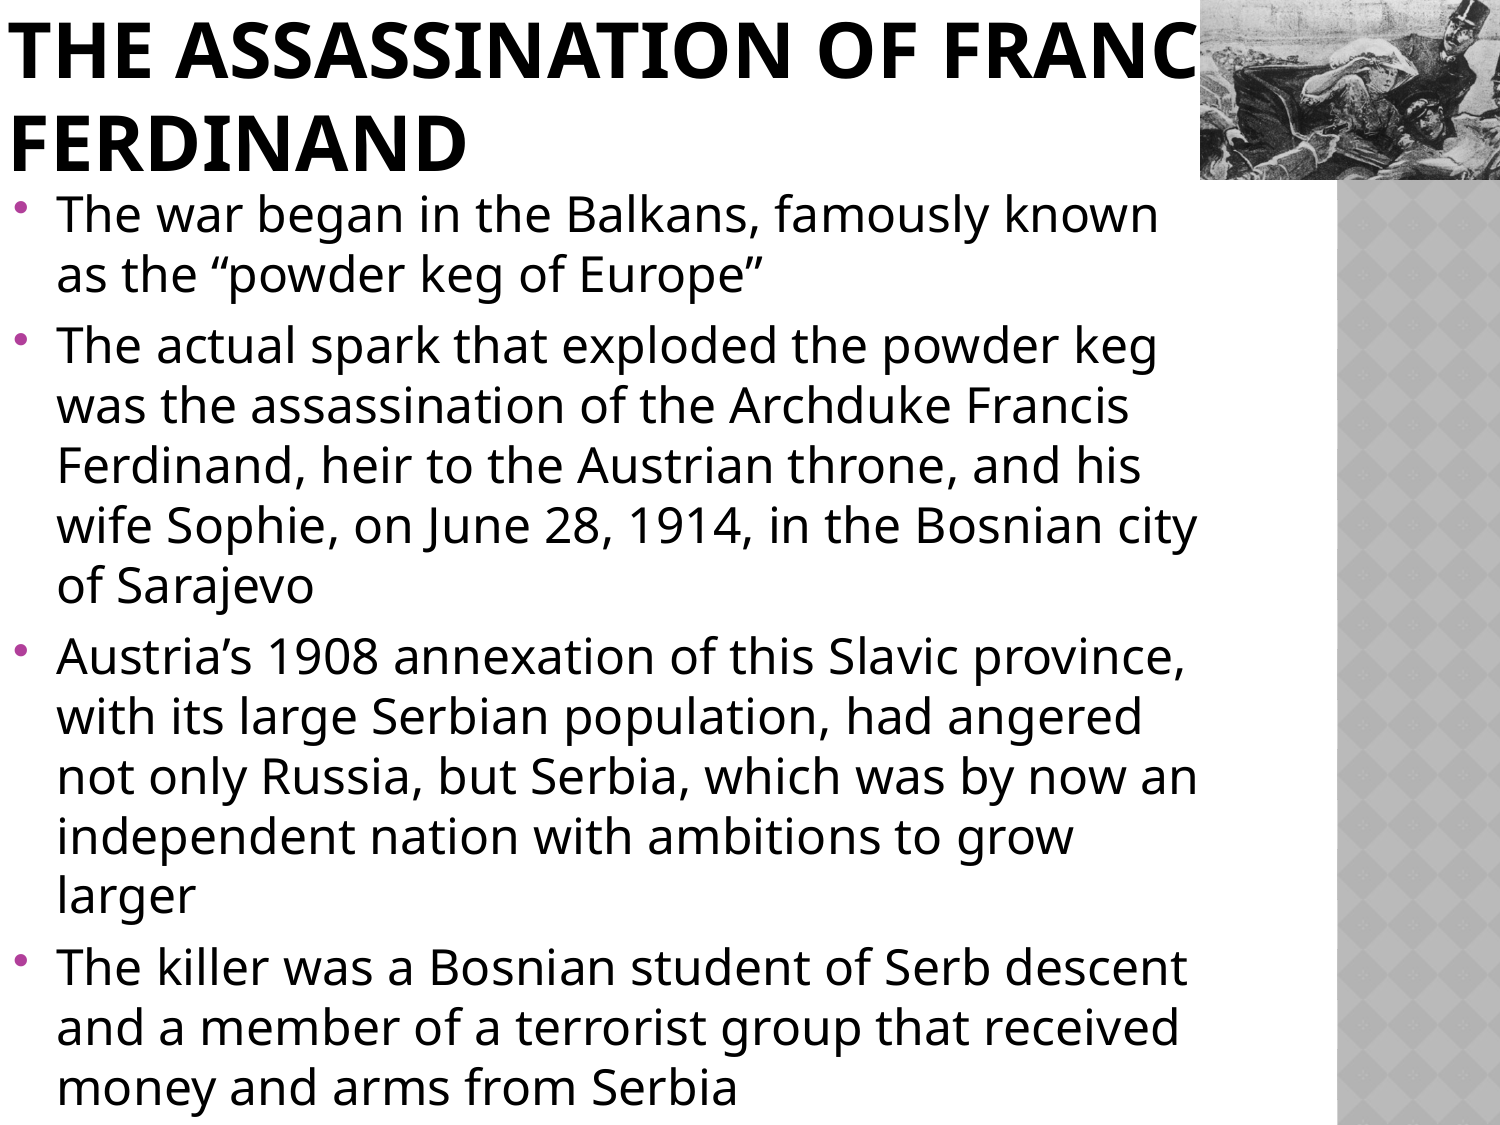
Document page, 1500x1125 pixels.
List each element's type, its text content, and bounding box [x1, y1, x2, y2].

picture [1199, 0, 1500, 181]
title The Assassination of Francis Ferdinand [0, 0, 1195, 174]
list The war began in the Balkans, famously known as the “powder keg of Europe” The actual spark that exploded the powder keg was the assassination of the Archduke Francis Ferdinand, heir to the Austrian throne, and his wife Sophie, on June 28, 1914, in the Bosnian city of Sarajevo Austria’s 1908 annexation of this Slavic province, with its large Serbian population, had angered not only Russia, but Serbia, which was by now an independent nation with ambitions to grow larger The killer was a Bosnian student of Serb descent and a member of a terrorist group that received money and arms from Serbia [0, 174, 1238, 1125]
